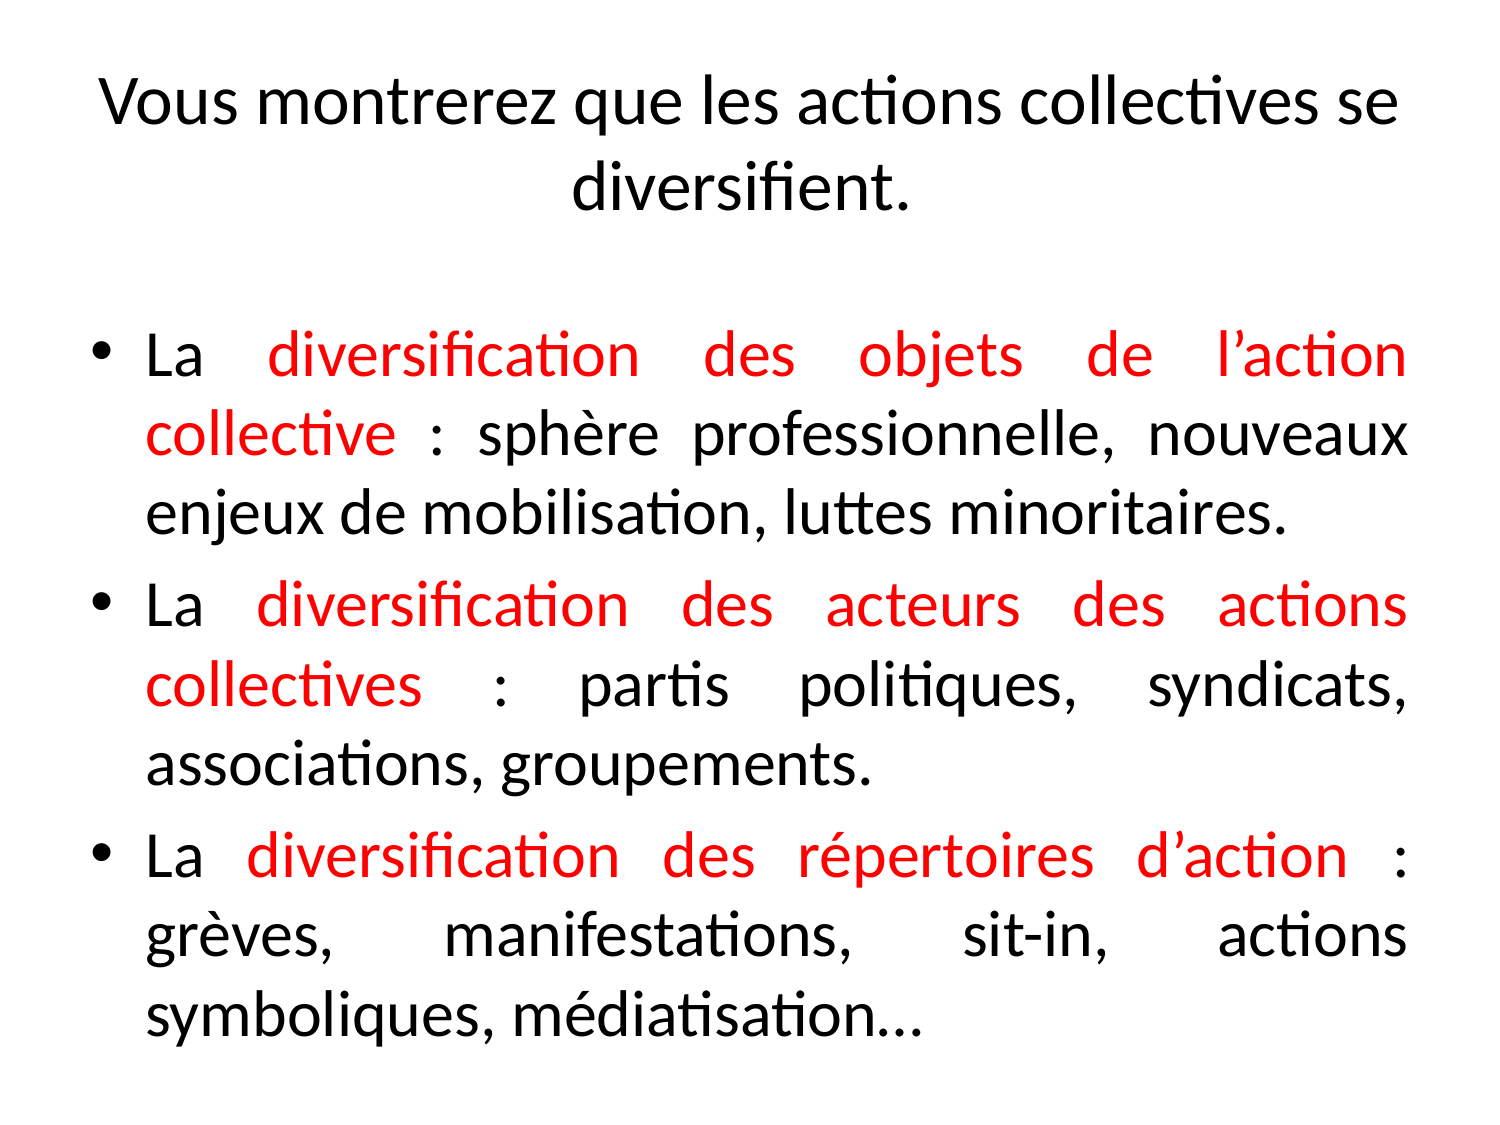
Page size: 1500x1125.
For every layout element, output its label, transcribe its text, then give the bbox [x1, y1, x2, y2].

list La diversification des objets de l’action collective : sphère professionnelle, nouveaux enjeux de mobilisation, luttes minoritaires. La diversification des acteurs des actions collectives : partis politiques, syndicats, associations, groupements. La diversification des répertoires d’action : grèves, manifestations, sit-in, actions symboliques, médiatisation… [75, 302, 1425, 1059]
title Vous montrerez que les actions collectives se diversifient. [75, 45, 1425, 233]
